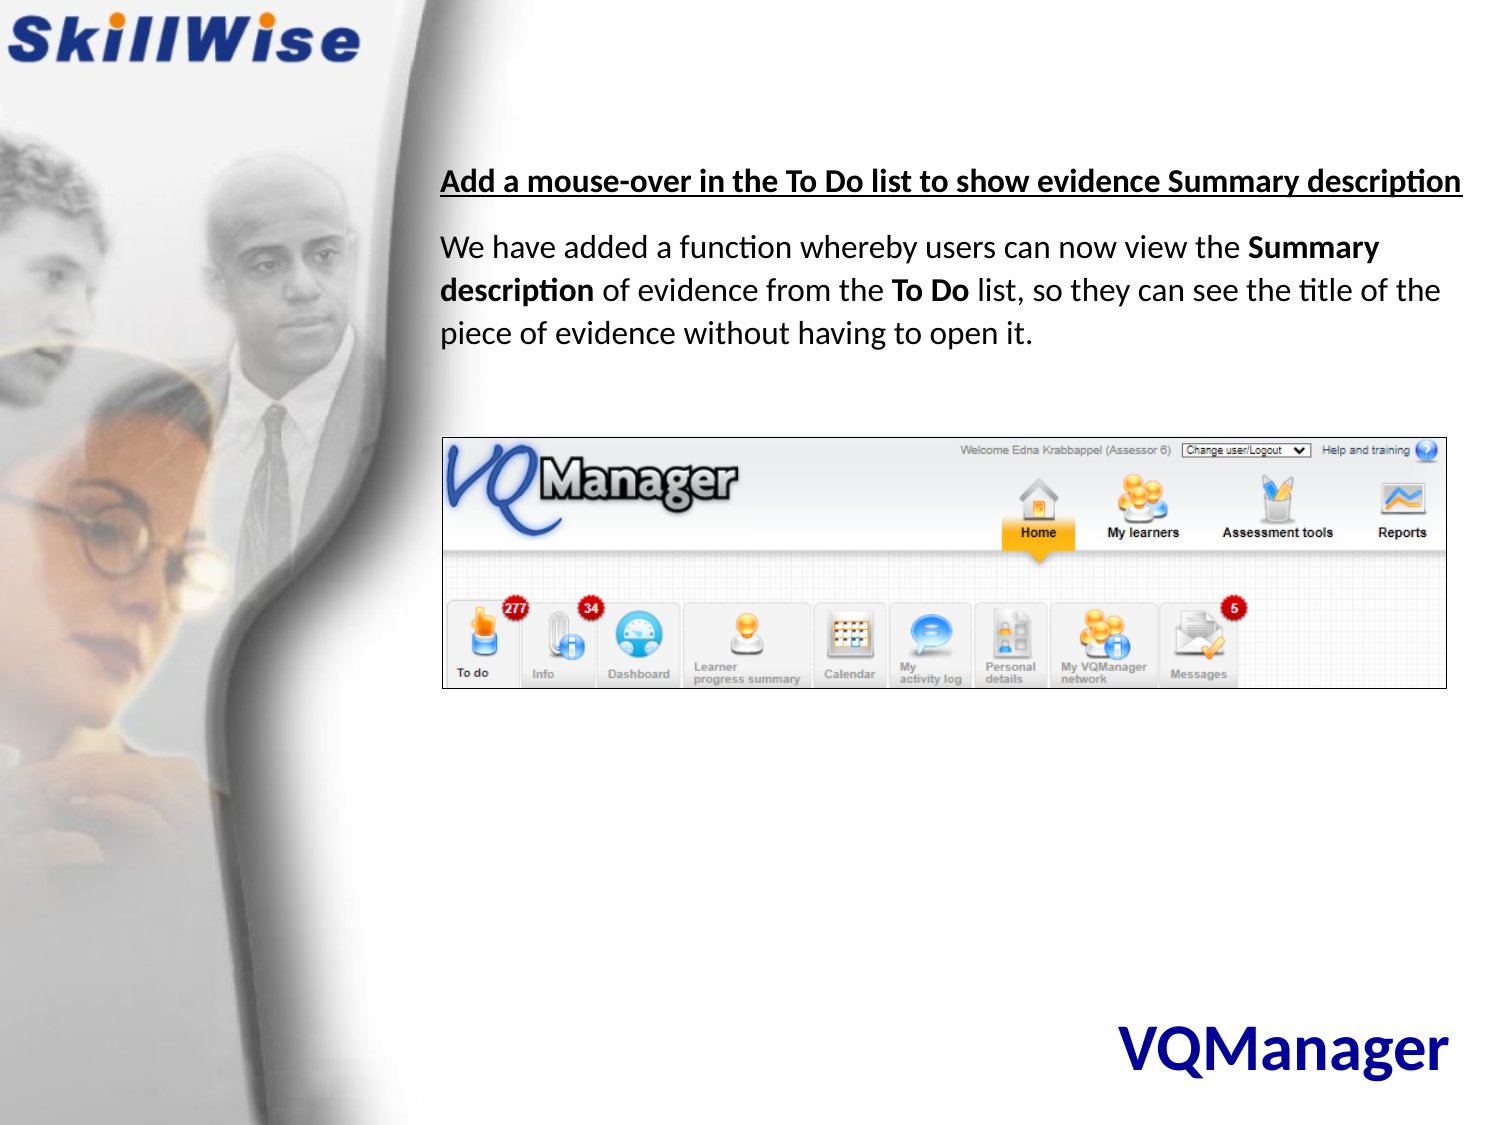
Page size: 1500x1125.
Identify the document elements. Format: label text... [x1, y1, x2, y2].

picture [0, 0, 1500, 1125]
list Add a mouse-over in the To Do list to show evidence Summary description We have added a function whereby users can now view the Summary description of evidence from the To Do list, so they can see the title of the piece of evidence without having to open it. [425, 82, 1500, 437]
title VQManager [474, 962, 1500, 1125]
